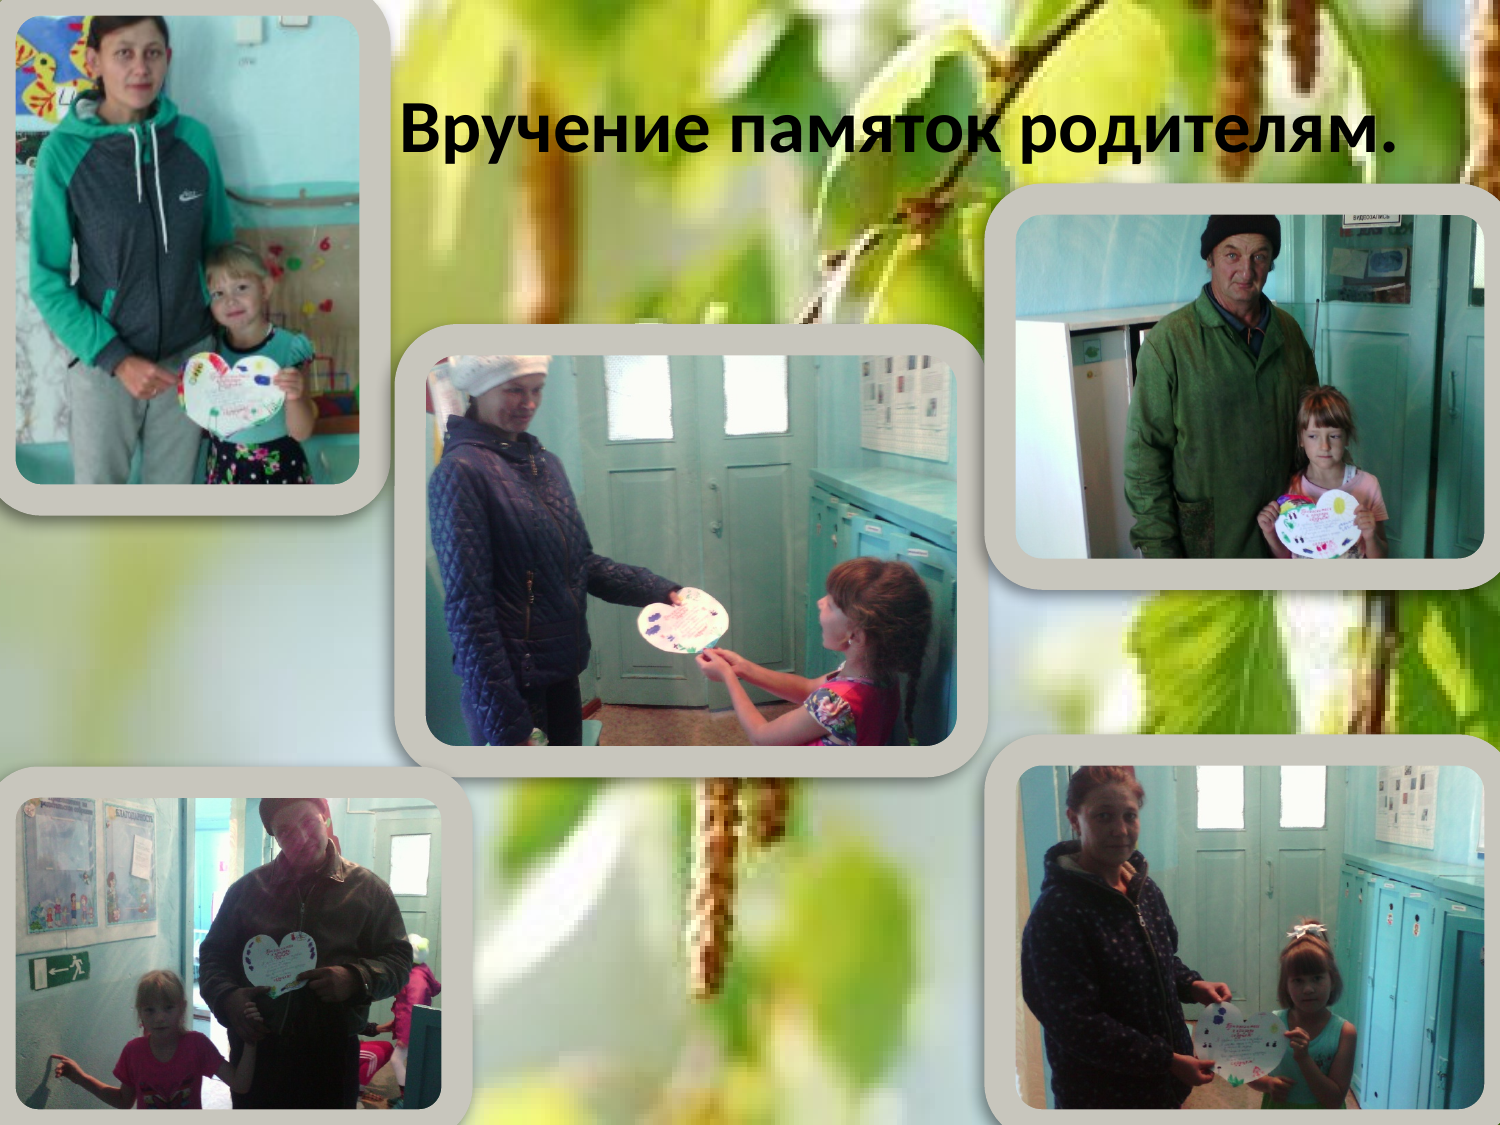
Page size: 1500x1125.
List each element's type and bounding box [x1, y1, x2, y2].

picture [0, 0, 1500, 1125]
list [0, 0, 376, 501]
